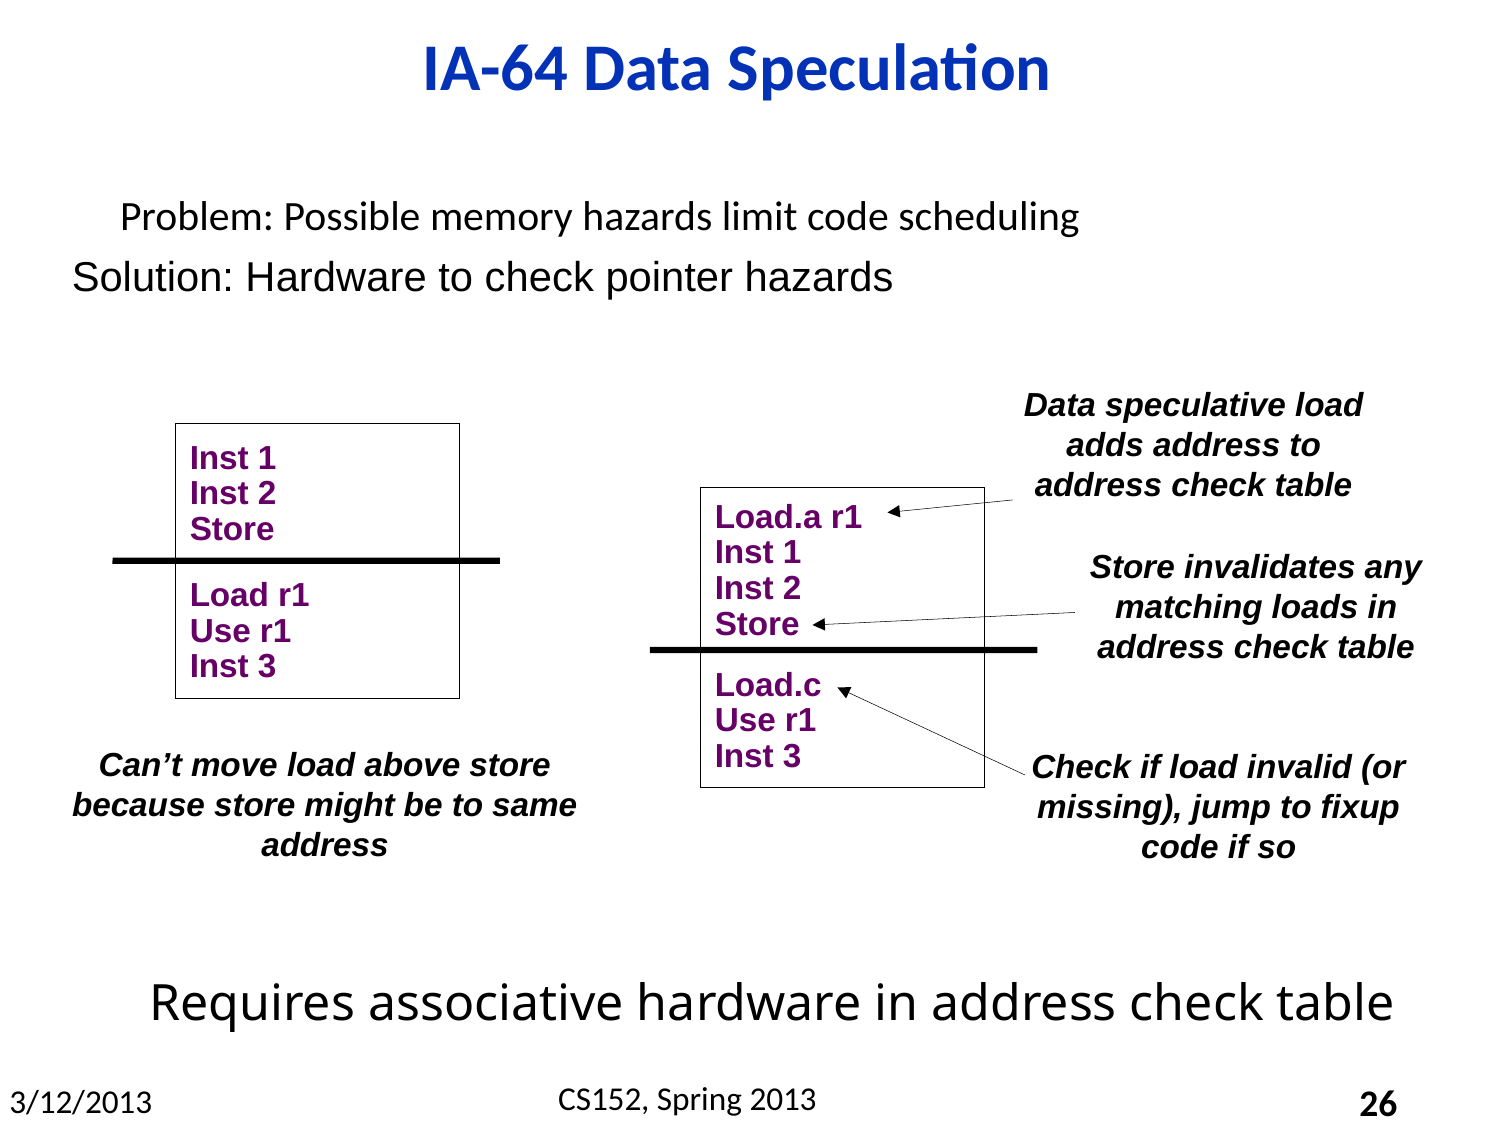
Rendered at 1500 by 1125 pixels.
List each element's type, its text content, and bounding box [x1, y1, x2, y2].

text_box Solution: Hardware to check pointer hazards [57, 248, 1003, 309]
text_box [649, 374, 1451, 874]
list Problem: Possible memory hazards limit code scheduling [104, 0, 1452, 544]
slide_number 26 [937, 1078, 1413, 1125]
text_box Requires associative hardware in address check table [134, 962, 1411, 1038]
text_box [49, 422, 601, 872]
